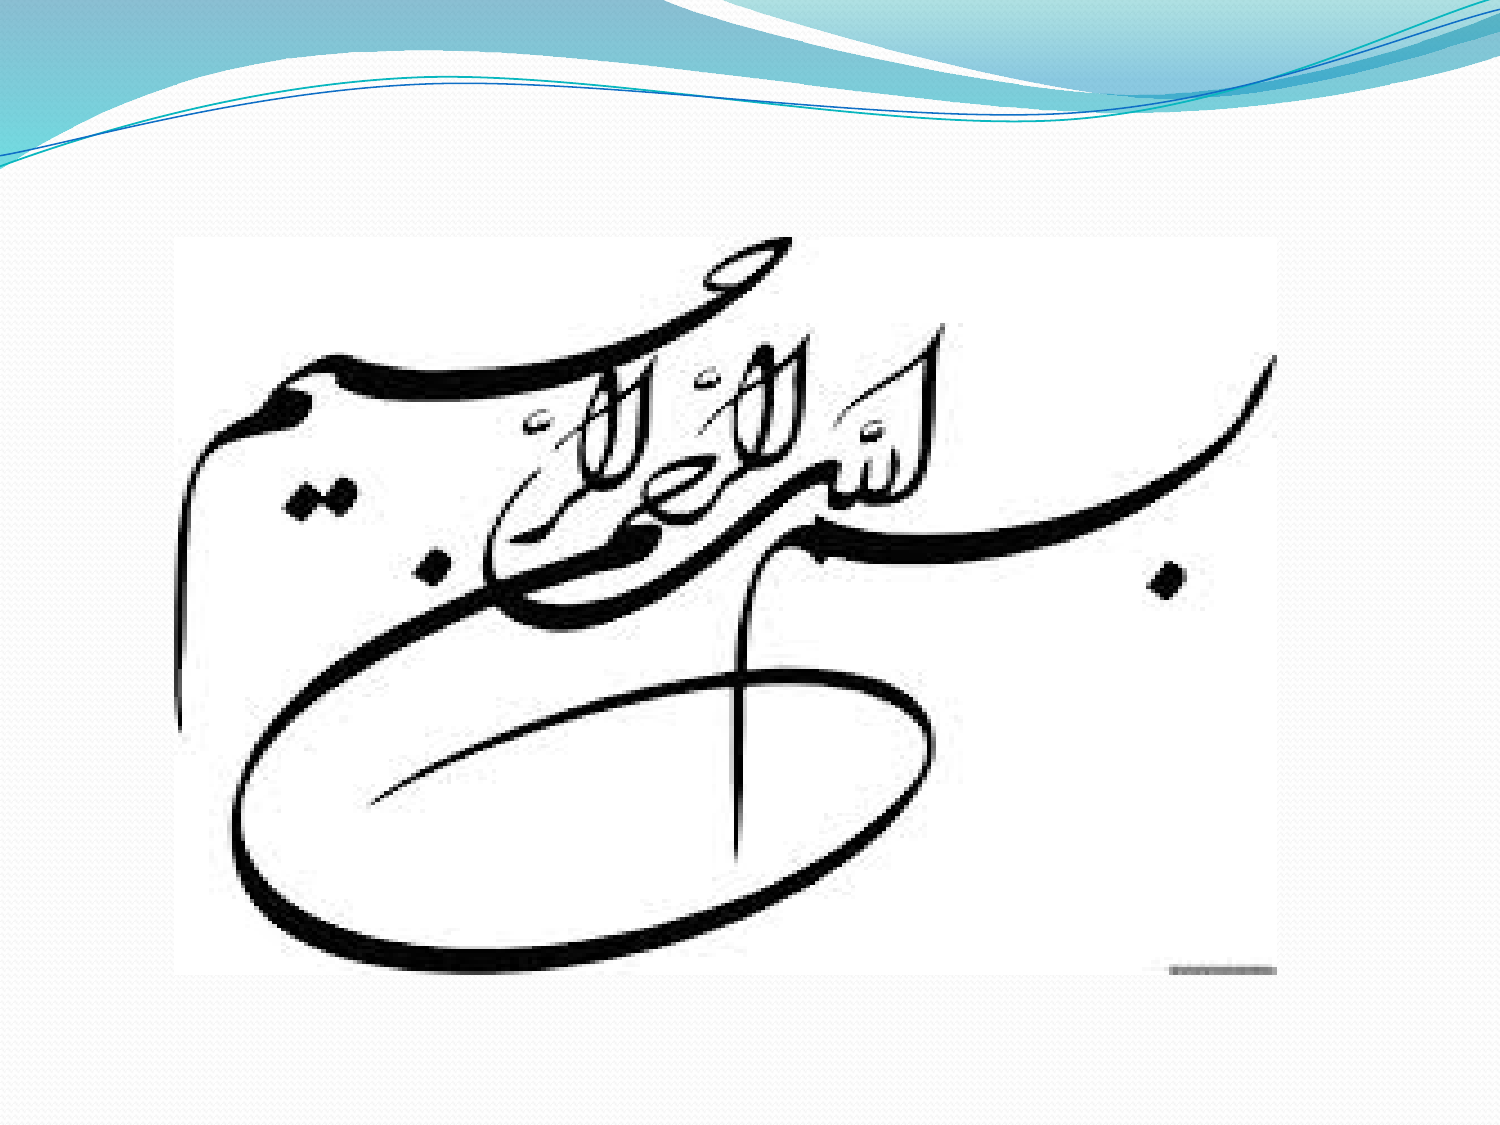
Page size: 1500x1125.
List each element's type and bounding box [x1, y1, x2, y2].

list [174, 237, 1278, 976]
